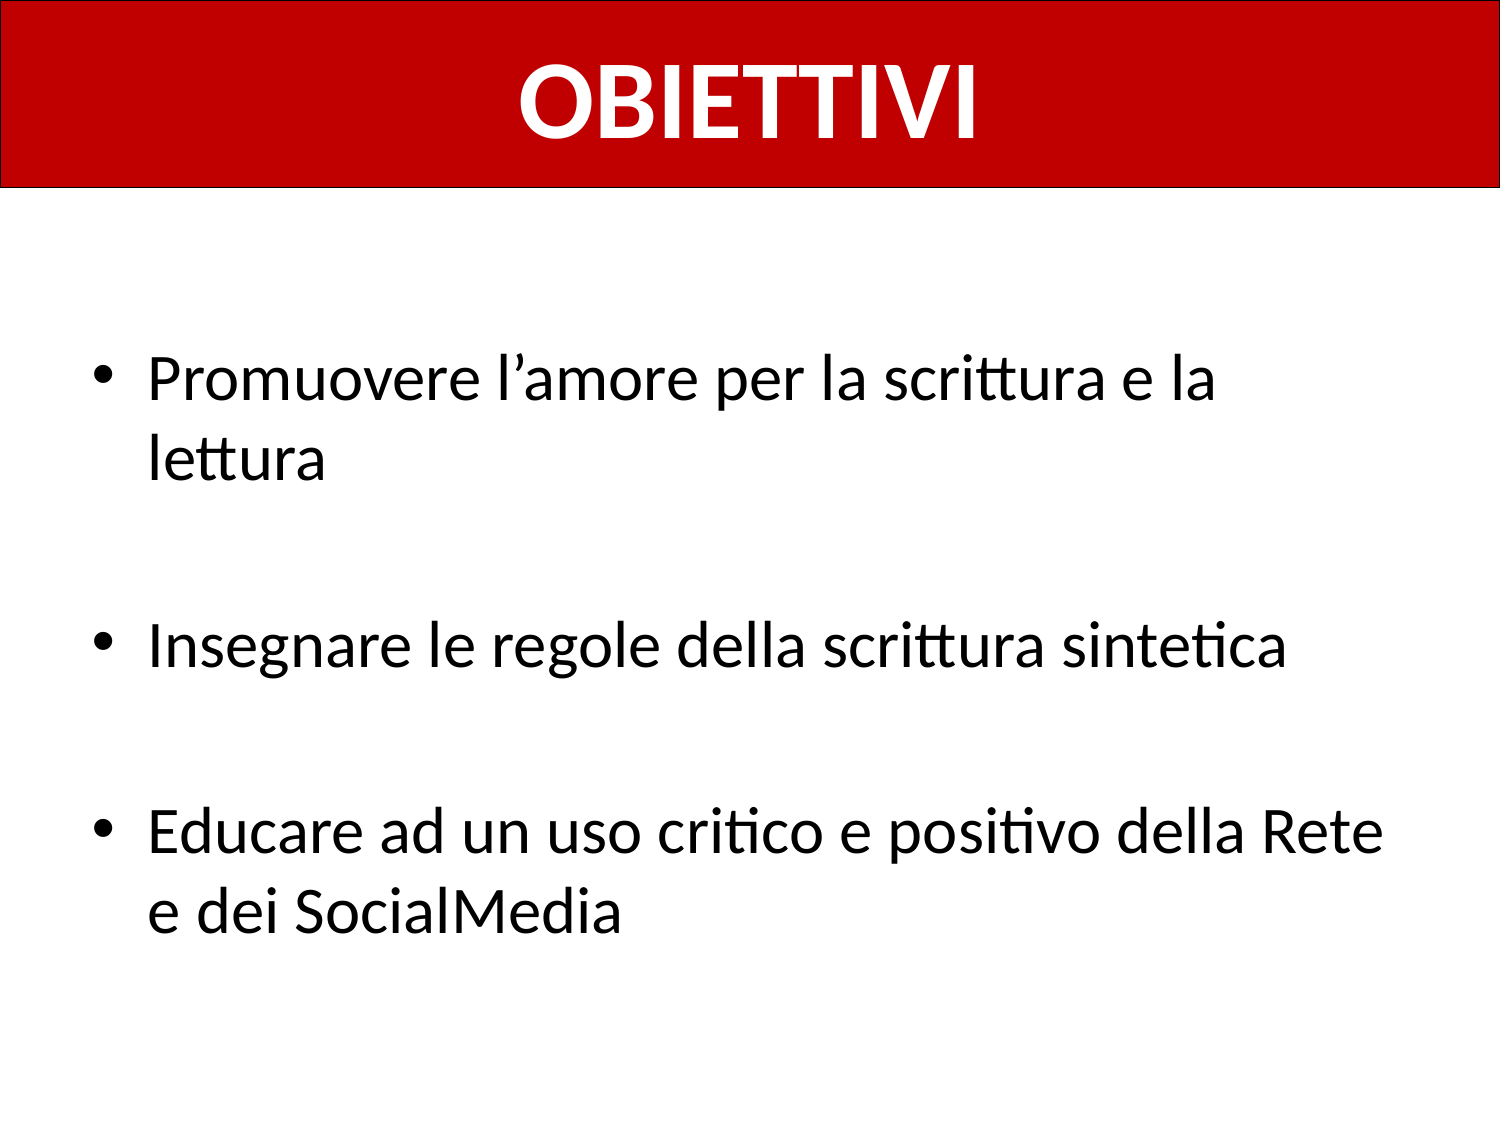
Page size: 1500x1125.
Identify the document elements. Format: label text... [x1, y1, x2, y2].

text_box OBIETTIVI [0, 0, 1500, 188]
list Promuovere l’amore per la scrittura e la lettura Insegnare le regole della scrittura sintetica Educare ad un uso critico e positivo della Rete e dei SocialMedia [76, 326, 1427, 1069]
